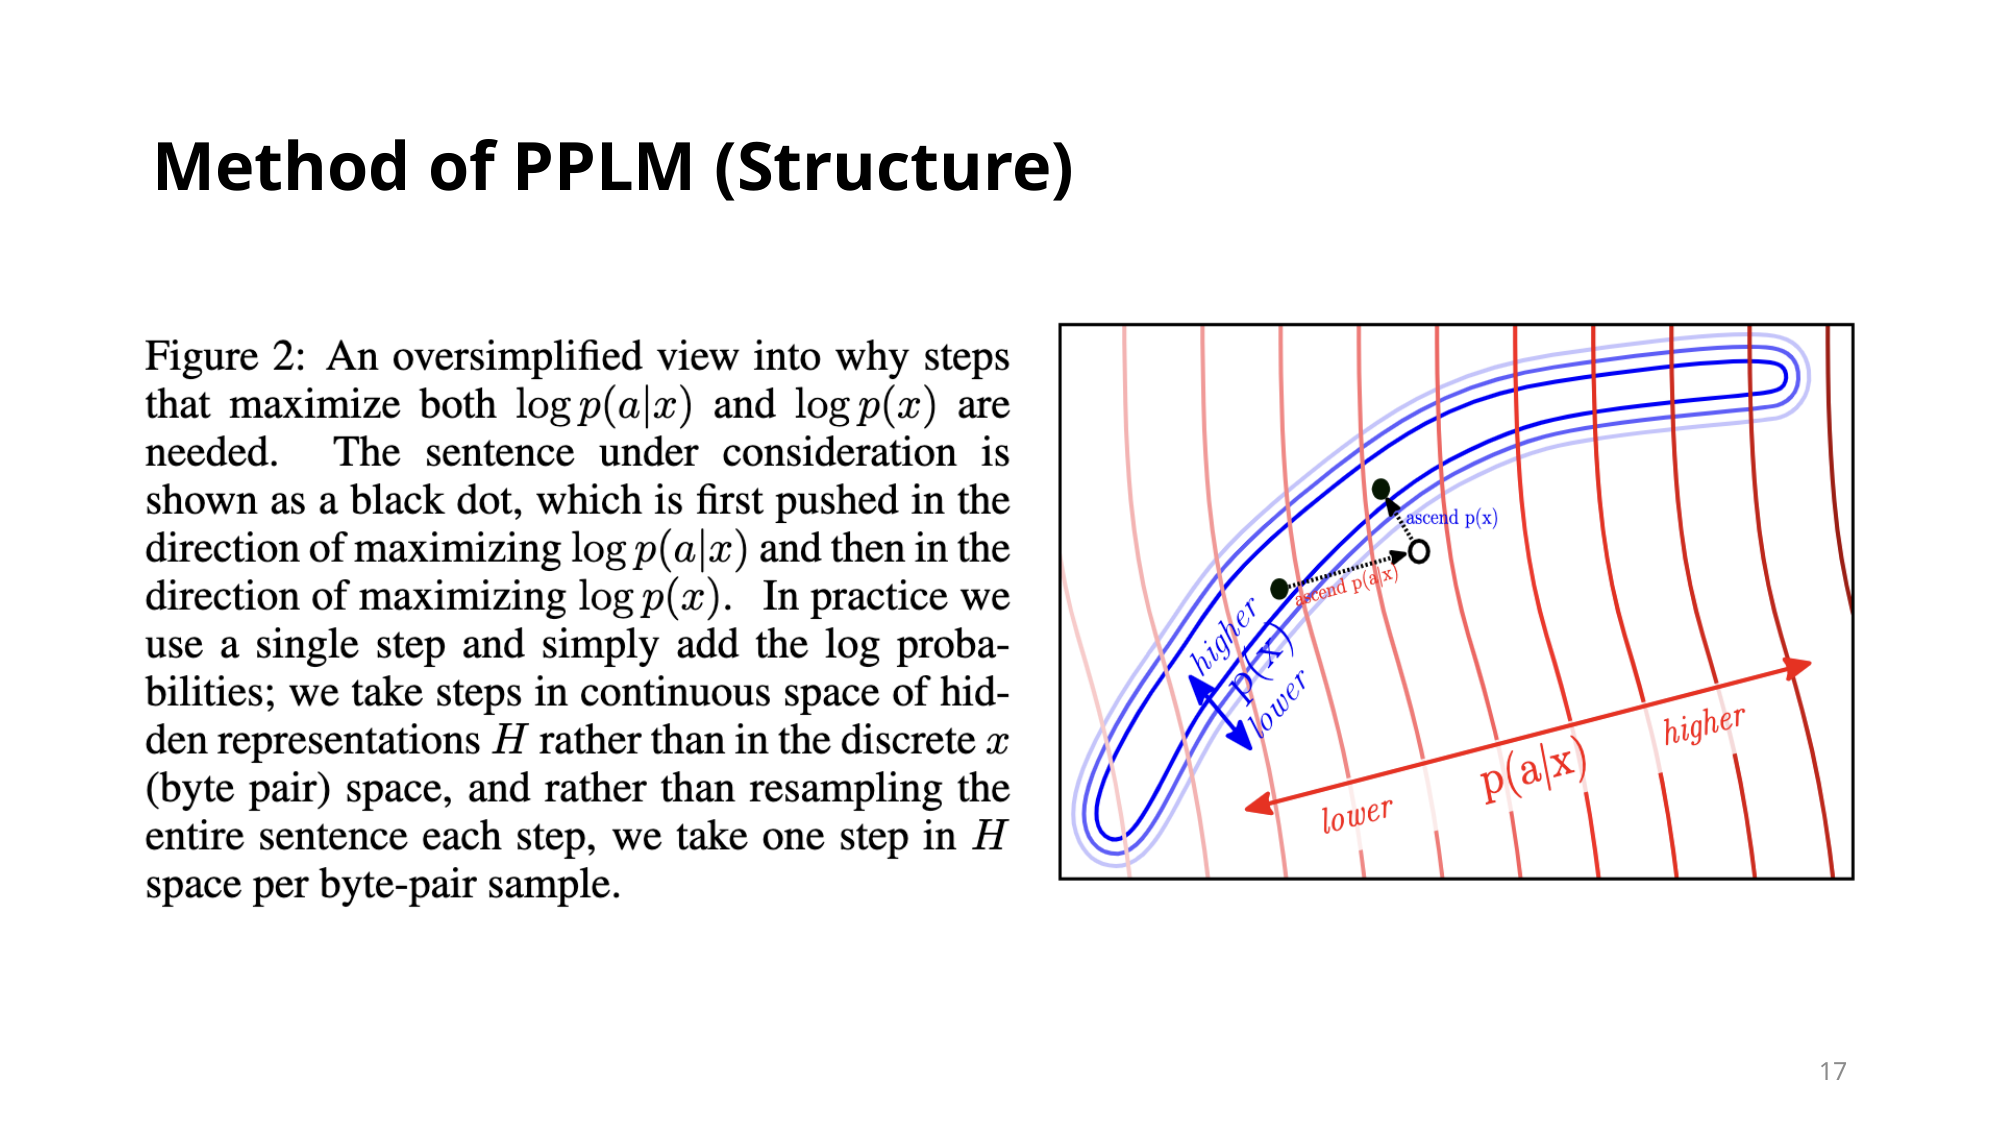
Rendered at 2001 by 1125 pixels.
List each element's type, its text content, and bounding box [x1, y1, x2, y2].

title Method of PPLM (Structure) [137, 59, 1863, 278]
picture [131, 278, 1863, 937]
slide_number 17 [1412, 1042, 1863, 1103]
